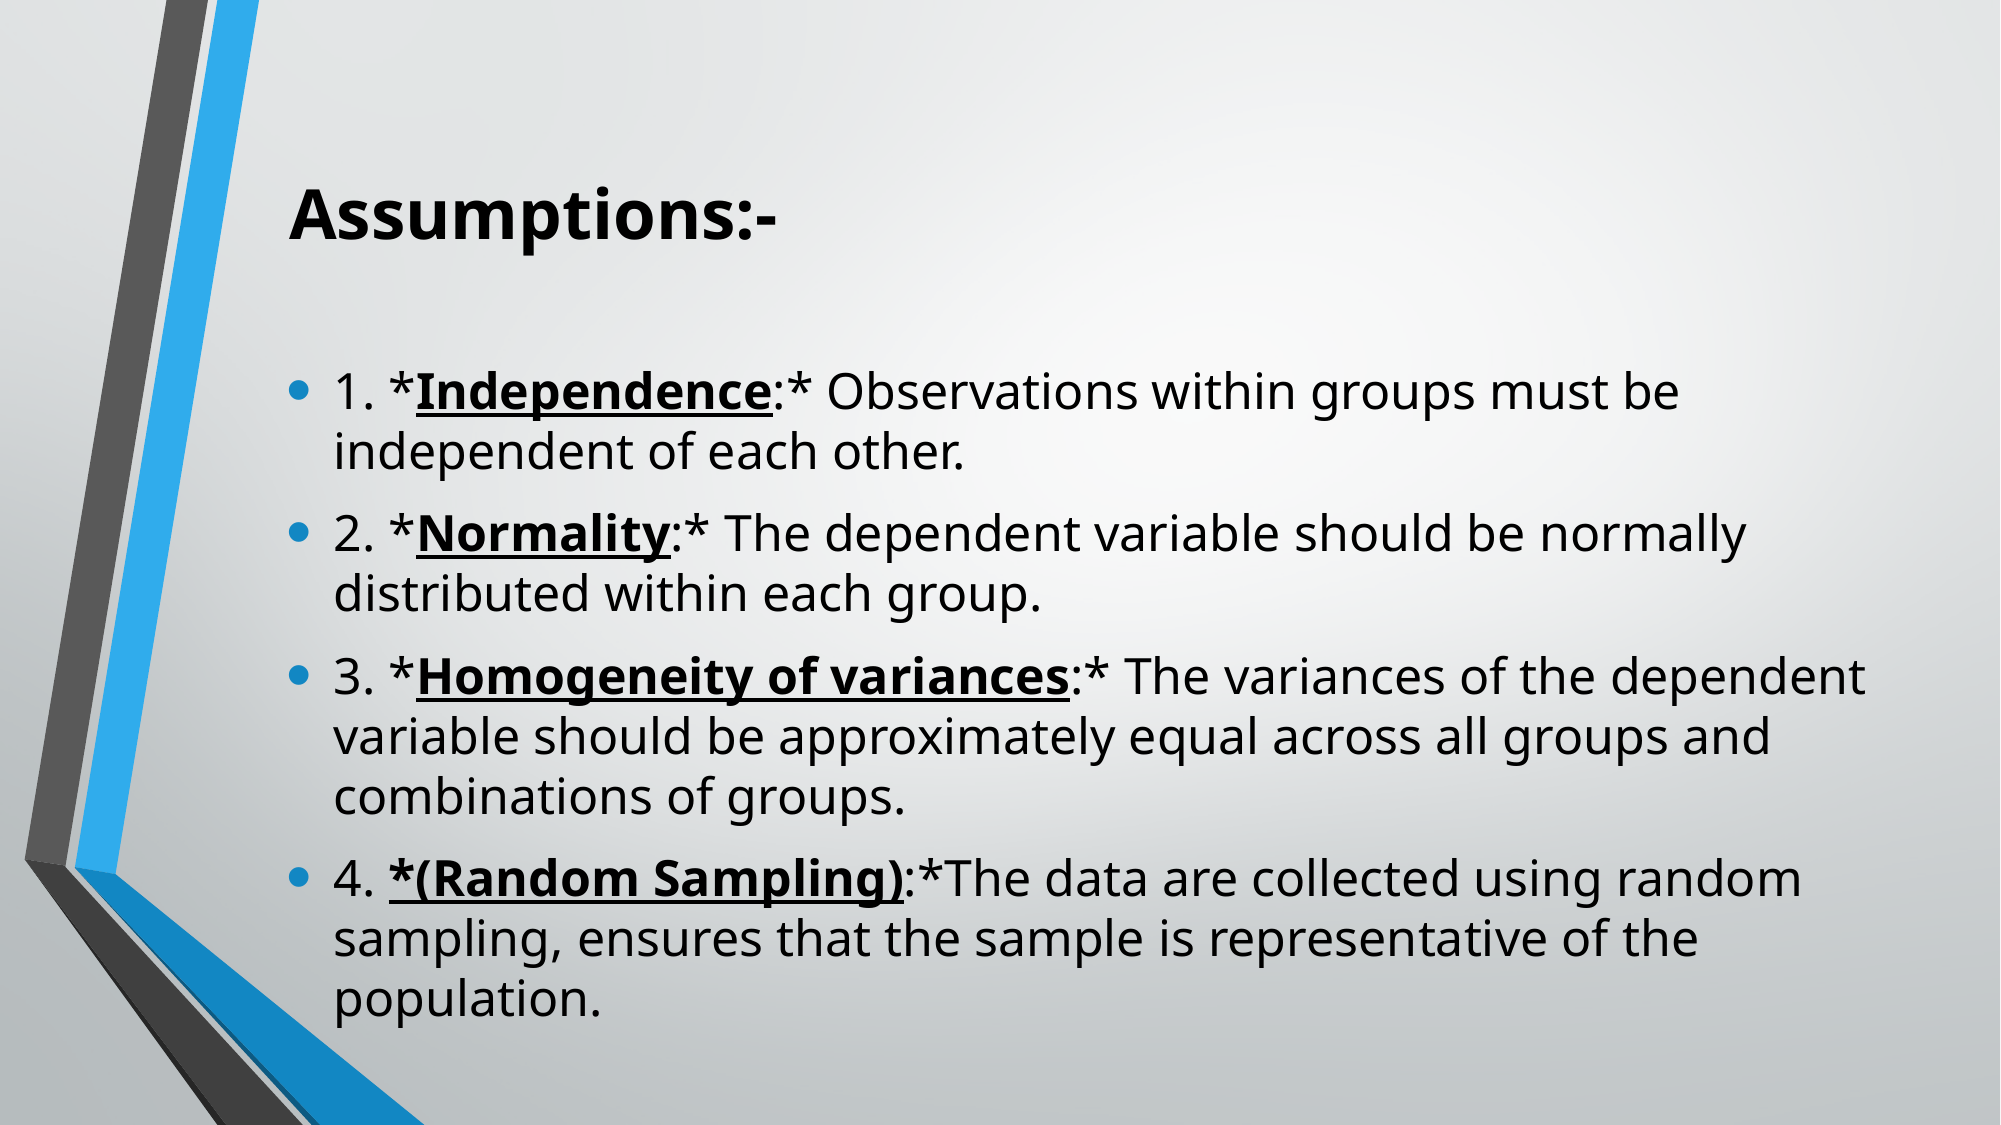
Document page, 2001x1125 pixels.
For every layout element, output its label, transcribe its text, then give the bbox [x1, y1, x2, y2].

title Assumptions:- [271, 120, 796, 303]
list 1. *Independence:* Observations within groups must be independent of each other. 2. *Normality:* The dependent variable should be normally distributed within each group. 3. *Homogeneity of variances:* The variances of the dependent variable should be approximately equal across all groups and combinations of groups. 4. *(Random Sampling):*The data are collected using random sampling, ensures that the sample is representative of the population. [271, 303, 1910, 1083]
